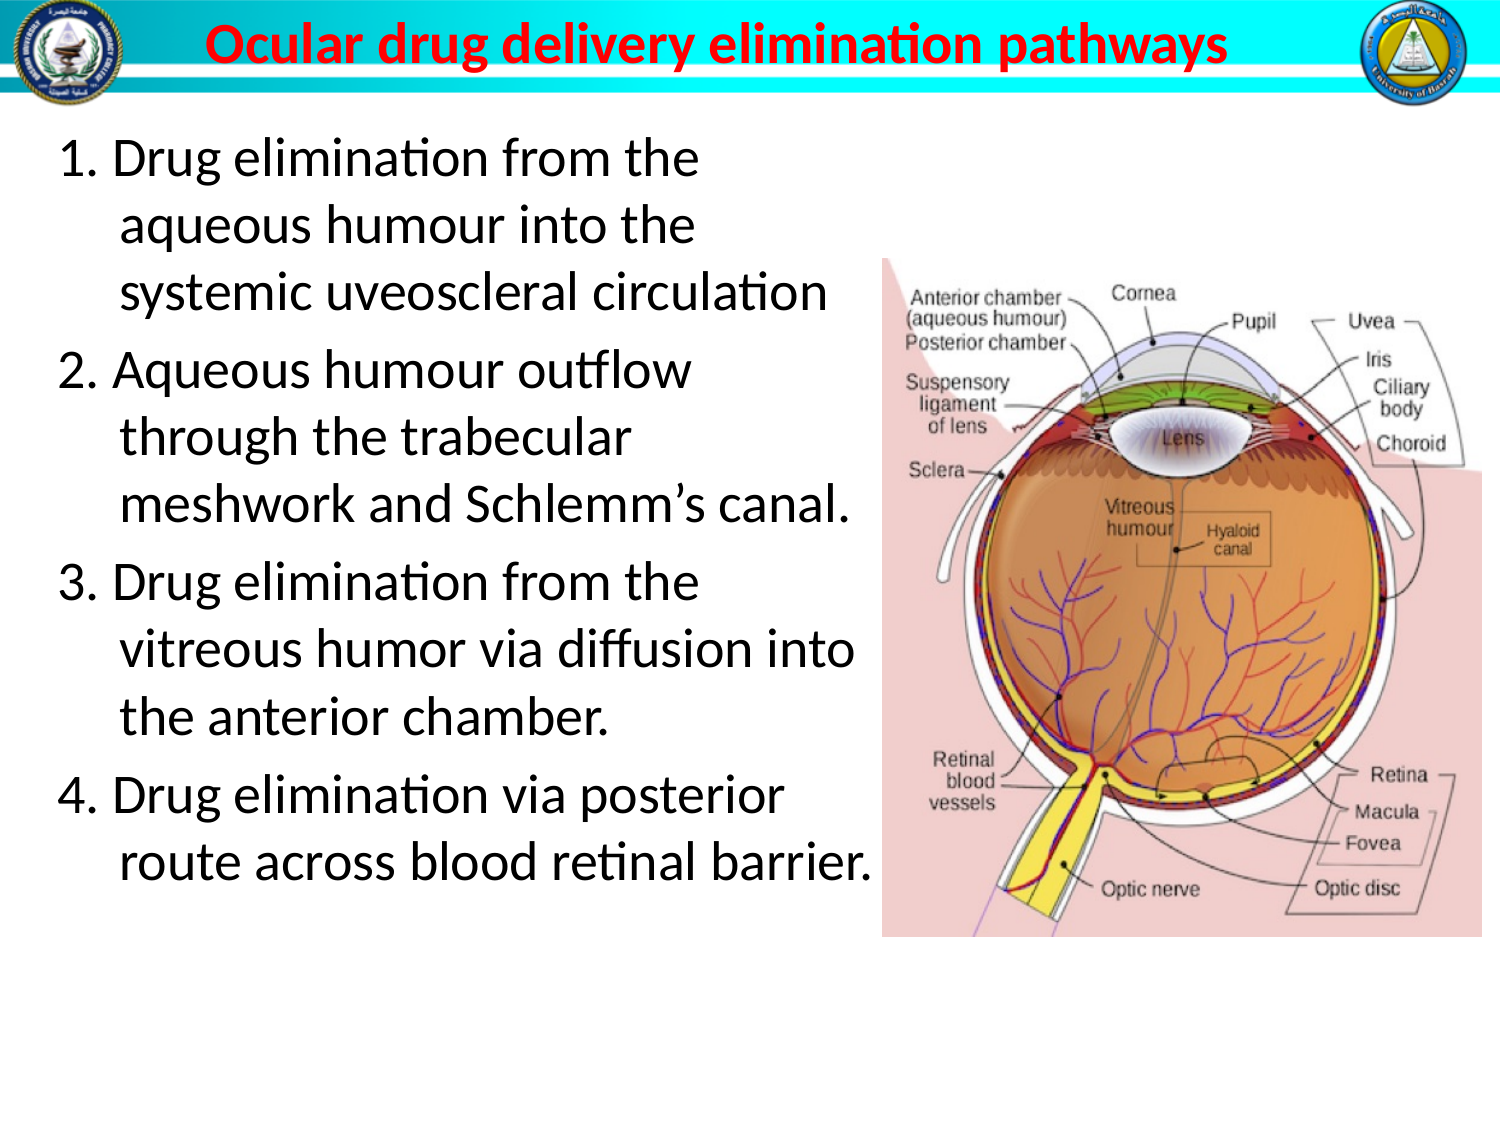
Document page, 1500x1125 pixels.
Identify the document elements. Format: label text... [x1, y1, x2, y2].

picture [1250, 0, 1500, 113]
picture [882, 258, 1483, 937]
title Ocular drug delivery elimination pathways [185, 0, 1250, 134]
picture [0, 0, 185, 113]
list 1. Drug elimination from the aqueous humour into the systemic uveoscleral circulation 2. Aqueous humour outflow through the trabecular meshwork and Schlemm’s canal. 3. Drug elimination from the vitreous humor via diffusion into the anterior chamber. 4. Drug elimination via posterior route across blood retinal barrier. [42, 112, 892, 909]
